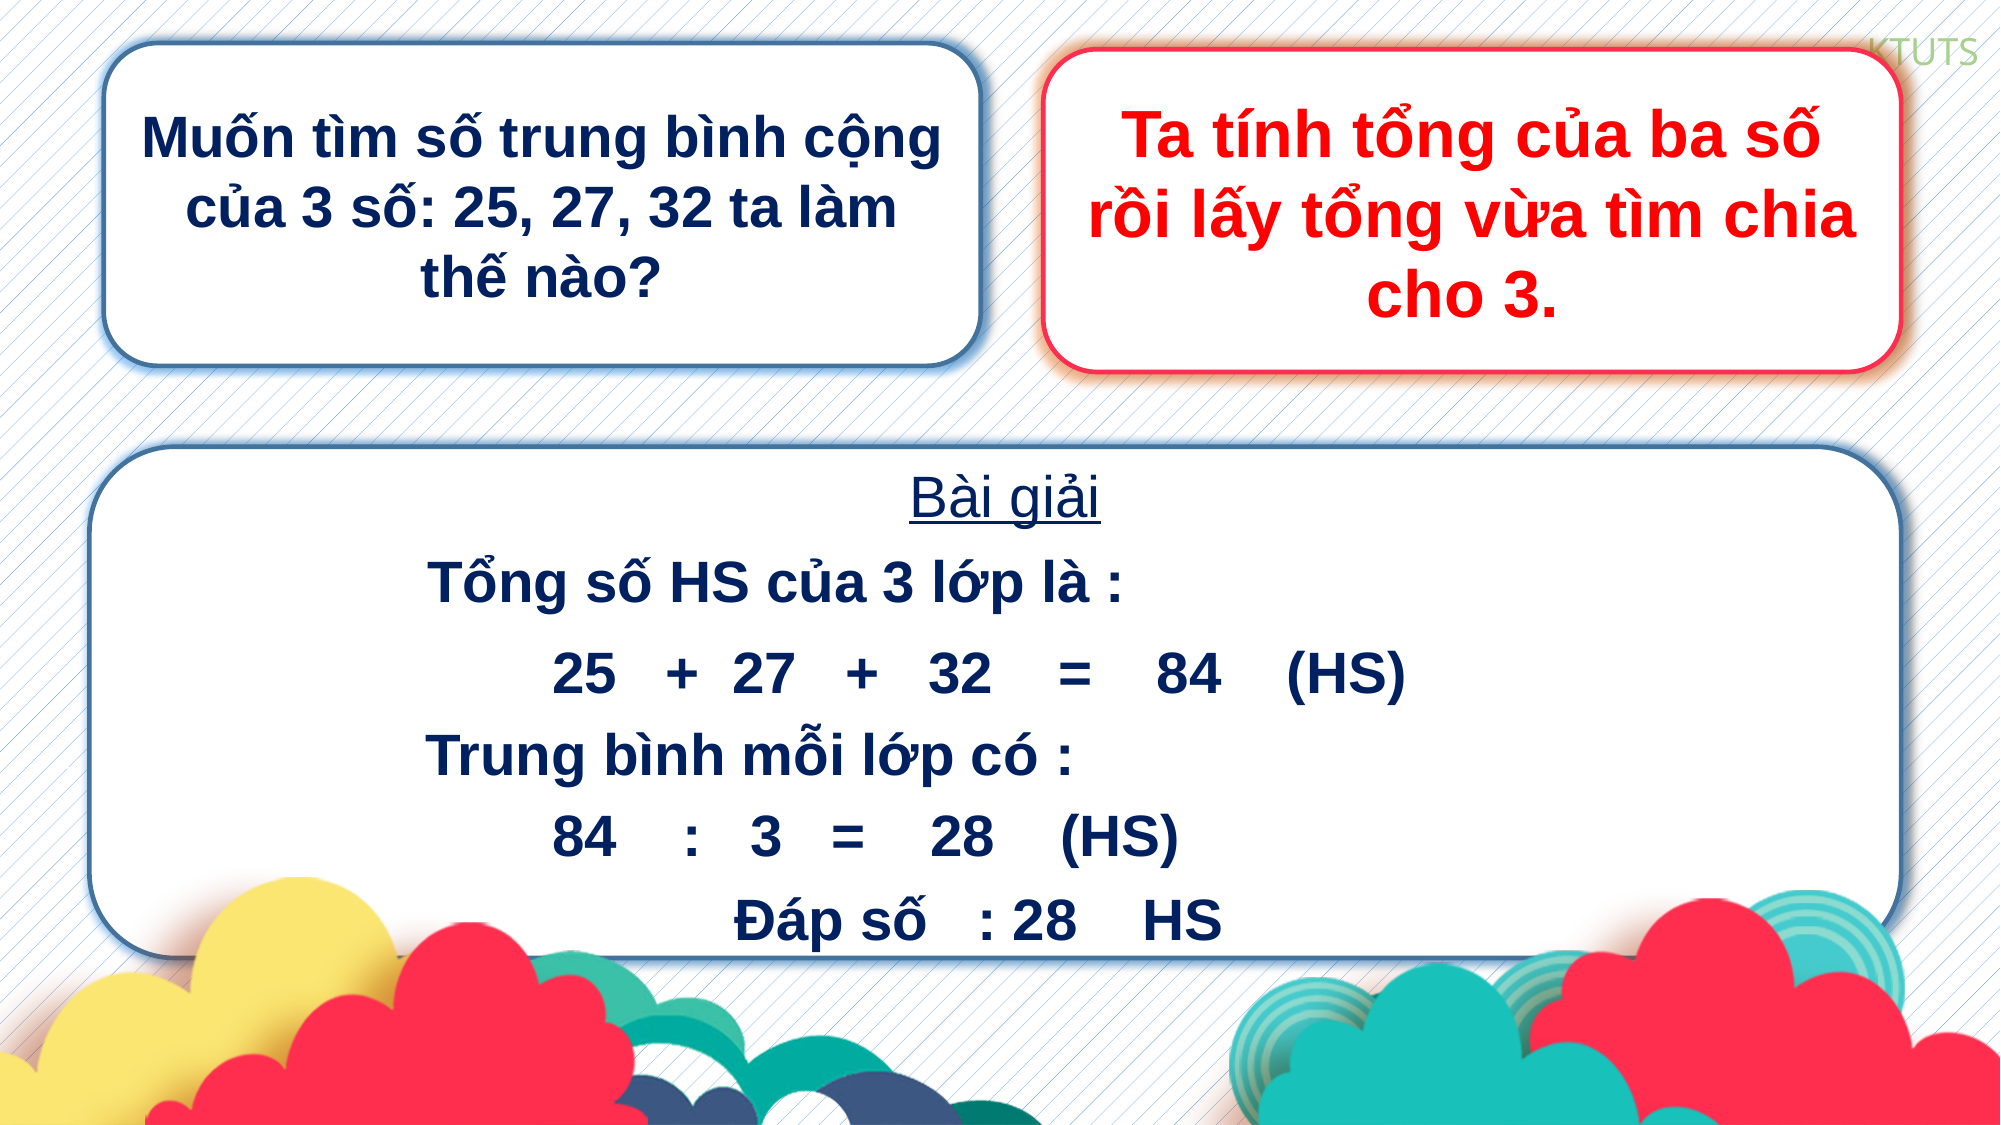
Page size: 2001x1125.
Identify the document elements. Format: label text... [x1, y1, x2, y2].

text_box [89, 446, 1902, 867]
picture [0, 867, 2000, 1125]
text_box Ta tính tổng của ba số rồi lấy tổng vừa tìm chia cho 3. [1042, 48, 1903, 374]
text_box Muốn tìm số trung bình cộng của 3 số: 25, 27, 32 ta làm thế nào? [102, 42, 982, 367]
text_box [73, 734, 84, 756]
